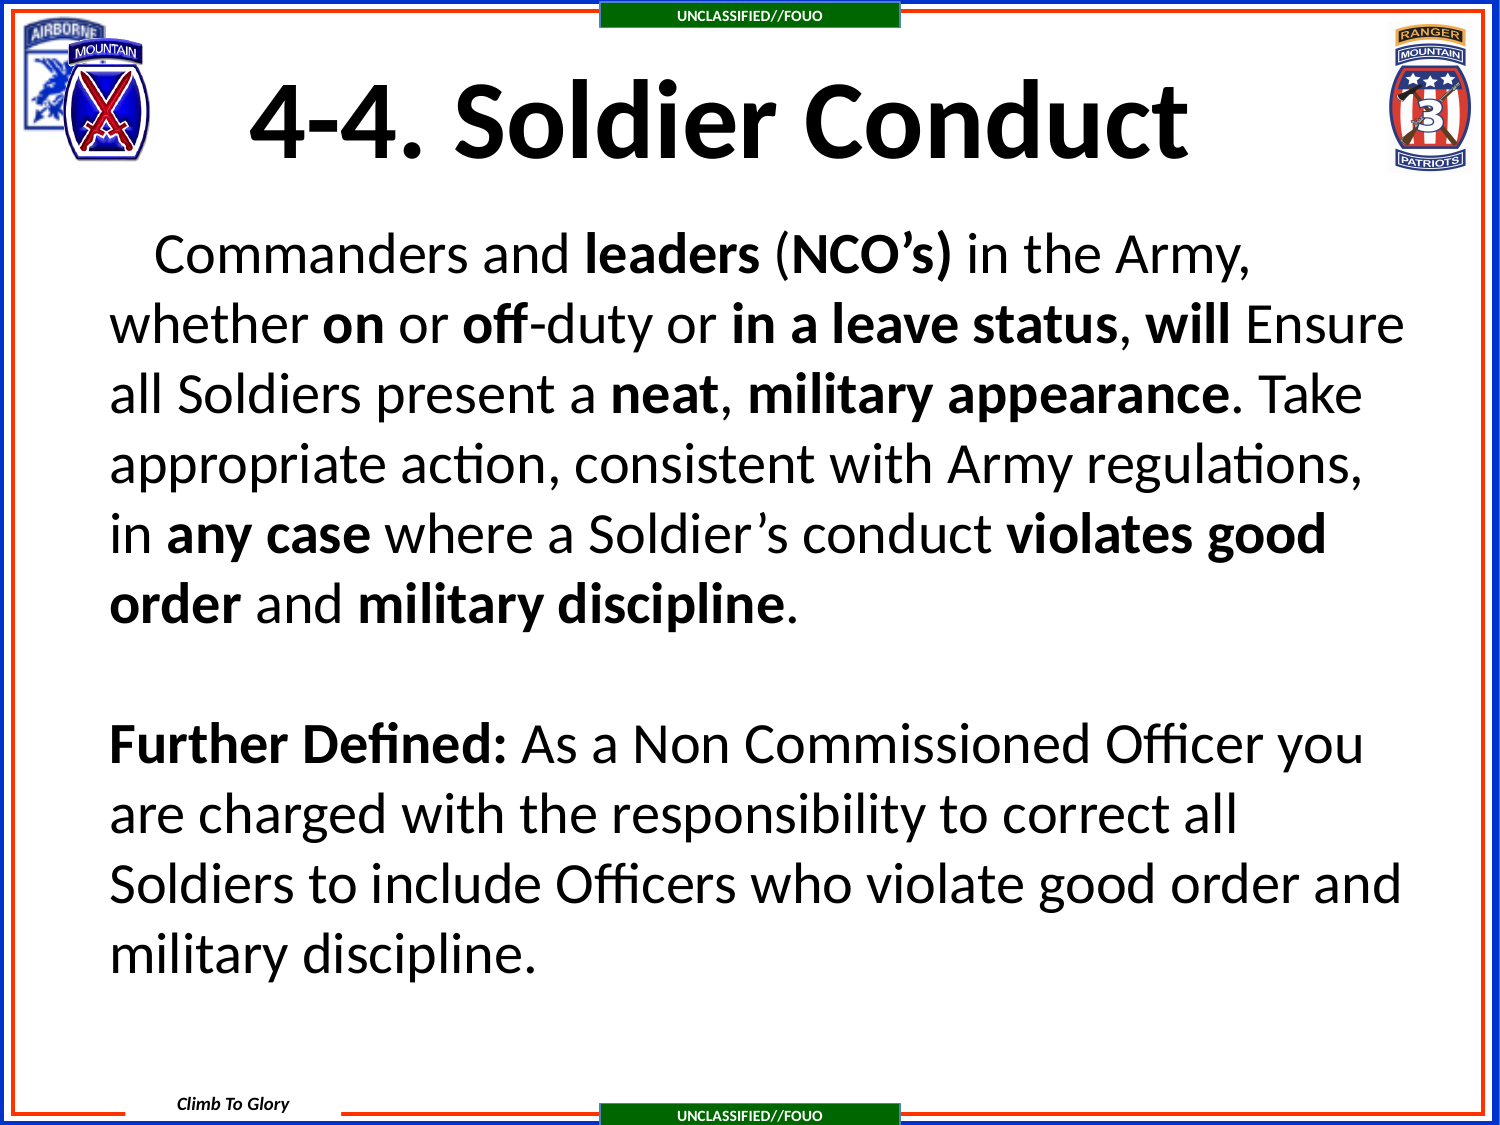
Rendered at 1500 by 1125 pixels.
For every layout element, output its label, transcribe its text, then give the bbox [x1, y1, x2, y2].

picture [23, 15, 152, 170]
picture [1387, 22, 1473, 173]
list 4-4. Soldier Conduct [234, 38, 1285, 207]
text_box Commanders and leaders (NCO’s) in the Army, whether on or off-duty or in a leave status, will Ensure all Soldiers present a neat, military appearance. Take appropriate action, consistent with Army regulations, in any case where a Soldier’s conduct violates good order and military discipline. Further Defined: As a Non Commissioned Officer you are charged with the responsibility to correct all Soldiers to include Officers who violate good order and military discipline. [94, 207, 1425, 1053]
